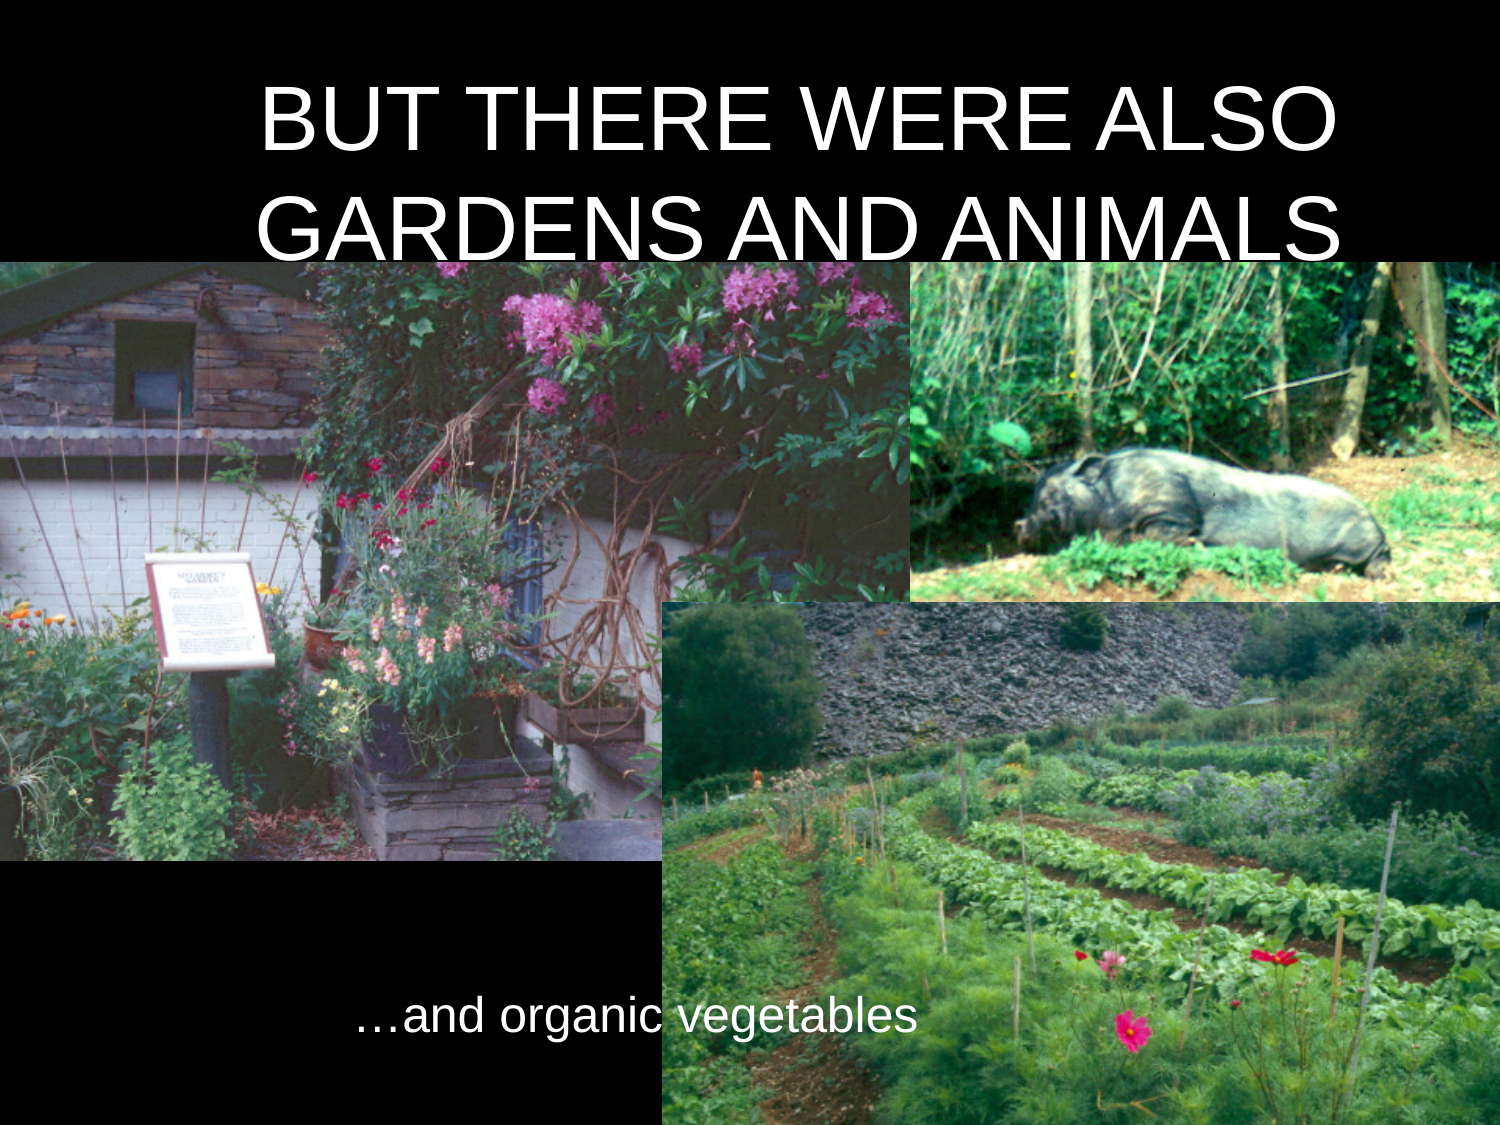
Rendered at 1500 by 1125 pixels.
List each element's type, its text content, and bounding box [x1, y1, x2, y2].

text_box BUT THERE WERE ALSO GARDENS AND ANIMALS [162, 75, 1438, 260]
picture [0, 262, 1500, 1125]
text_box …and organic vegetables [337, 974, 657, 1050]
